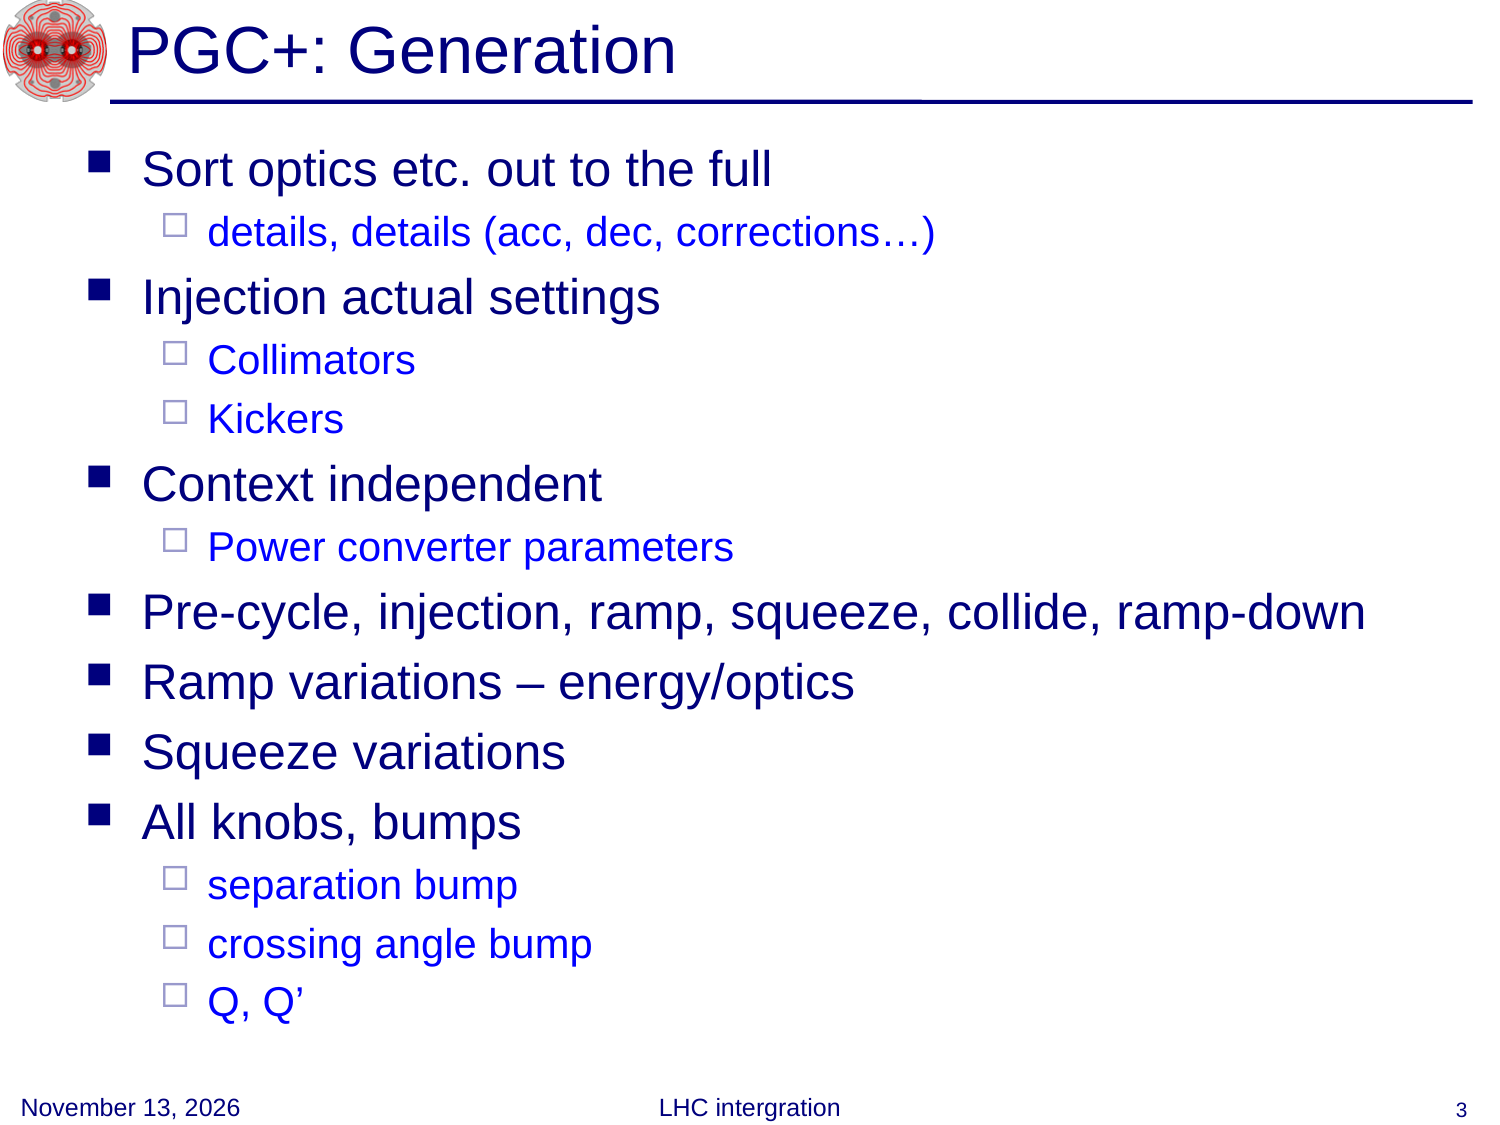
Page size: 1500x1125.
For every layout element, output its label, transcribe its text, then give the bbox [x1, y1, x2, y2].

picture [0, 0, 108, 103]
slide_number 3 [1131, 1087, 1483, 1125]
title PGC+: Generation [111, 3, 1463, 91]
footer LHC intergration [512, 1087, 988, 1125]
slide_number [5, 1085, 356, 1125]
list Sort optics etc. out to the full details, details (acc, dec, corrections…) Injection actual settings Collimators Kickers Context independent Power converter parameters Pre-cycle, injection, ramp, squeeze, collide, ramp-down Ramp variations – energy/optics Squeeze variations All knobs, bumps separation bump crossing angle bump Q, Q’ [70, 128, 1421, 1067]
